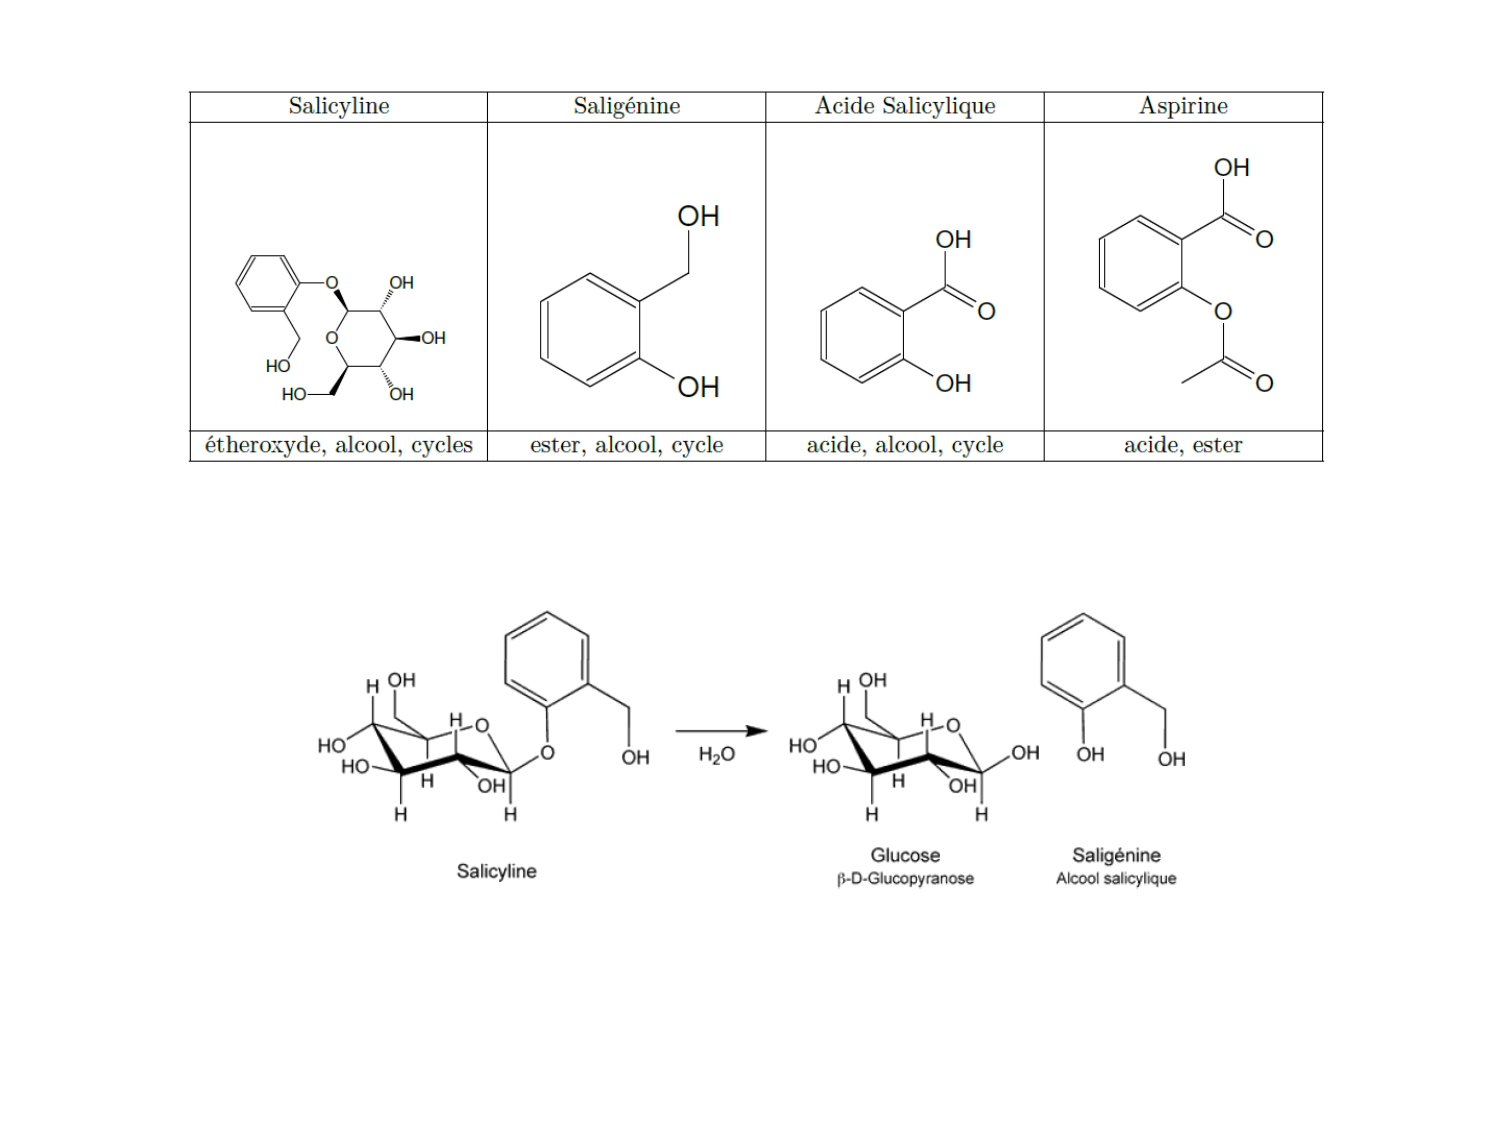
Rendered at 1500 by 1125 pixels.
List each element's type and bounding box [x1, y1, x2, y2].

picture [300, 562, 1213, 929]
picture [169, 77, 1345, 468]
